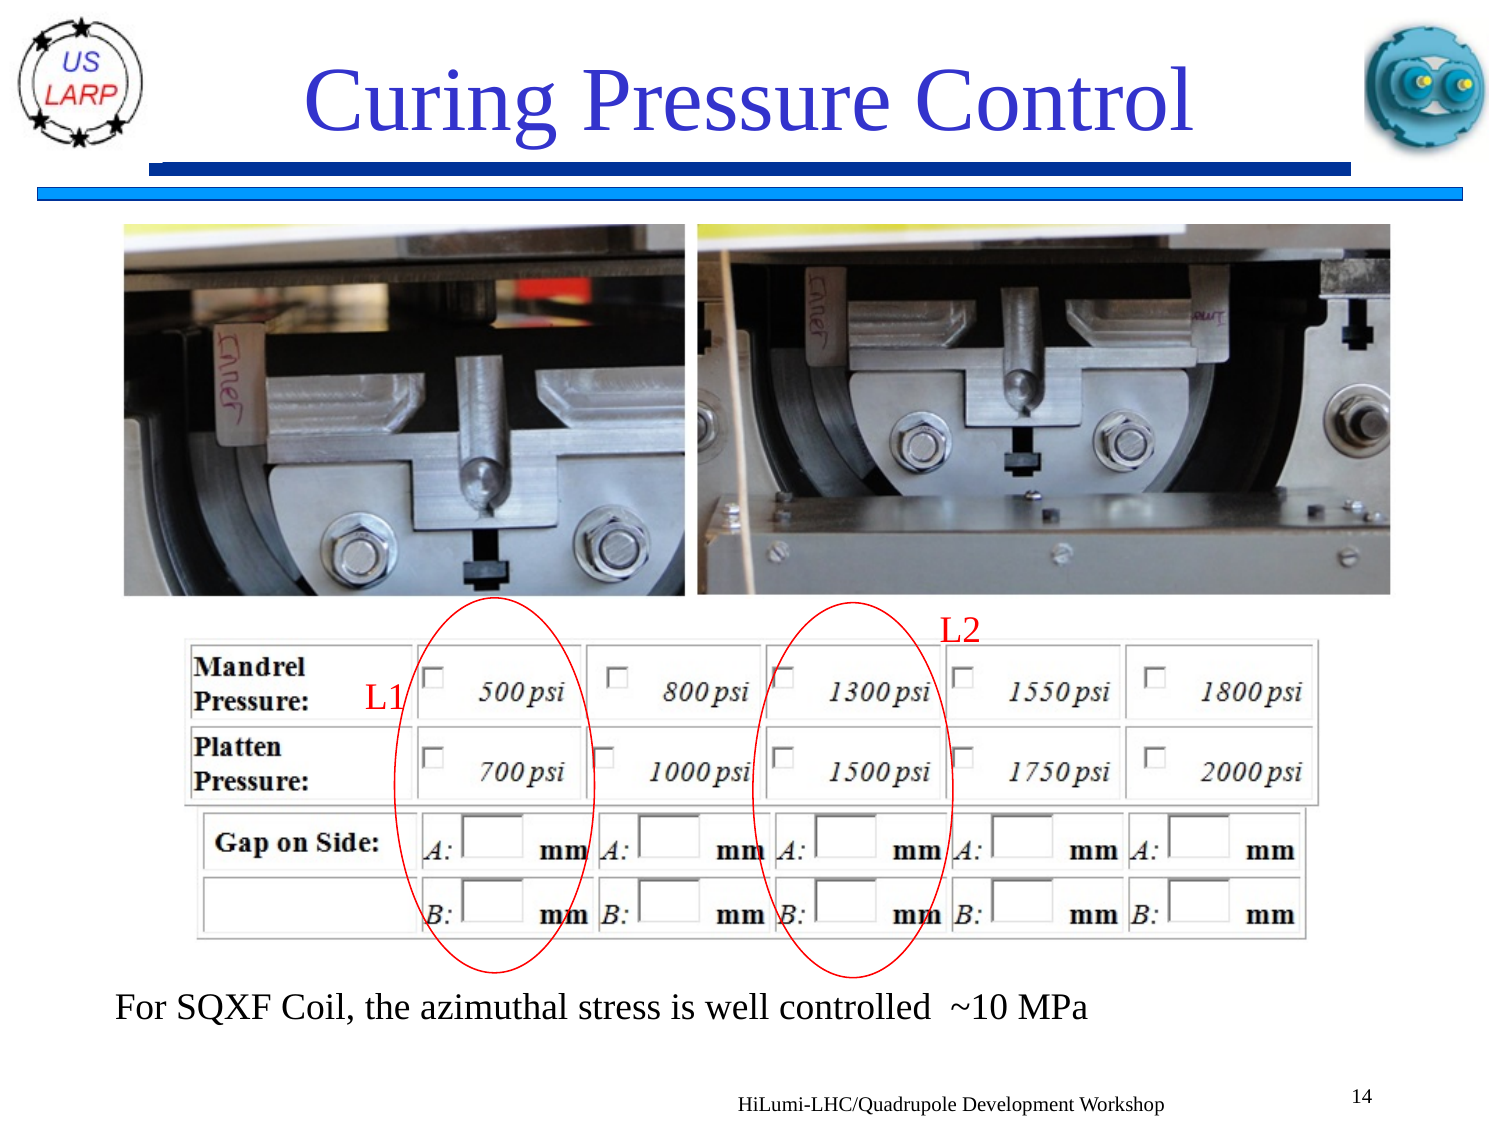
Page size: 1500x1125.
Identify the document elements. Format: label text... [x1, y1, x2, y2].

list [119, 224, 1396, 599]
title Curing Pressure Control [149, 37, 1351, 151]
picture [182, 637, 1325, 943]
text_box For SQXF Coil, the azimuthal stress is well controlled ~10 MPa [99, 974, 1263, 1035]
picture [0, 0, 163, 163]
text_box [796, 607, 910, 635]
text_box L2 [924, 607, 1088, 635]
text_box [447, 951, 542, 973]
text_box [434, 607, 555, 635]
footer HiLumi-LHC/Quadrupole Development Workshop [722, 1082, 1273, 1125]
slide_number 14 [1325, 1074, 1388, 1125]
text_box [801, 951, 905, 978]
picture [1363, 12, 1489, 164]
